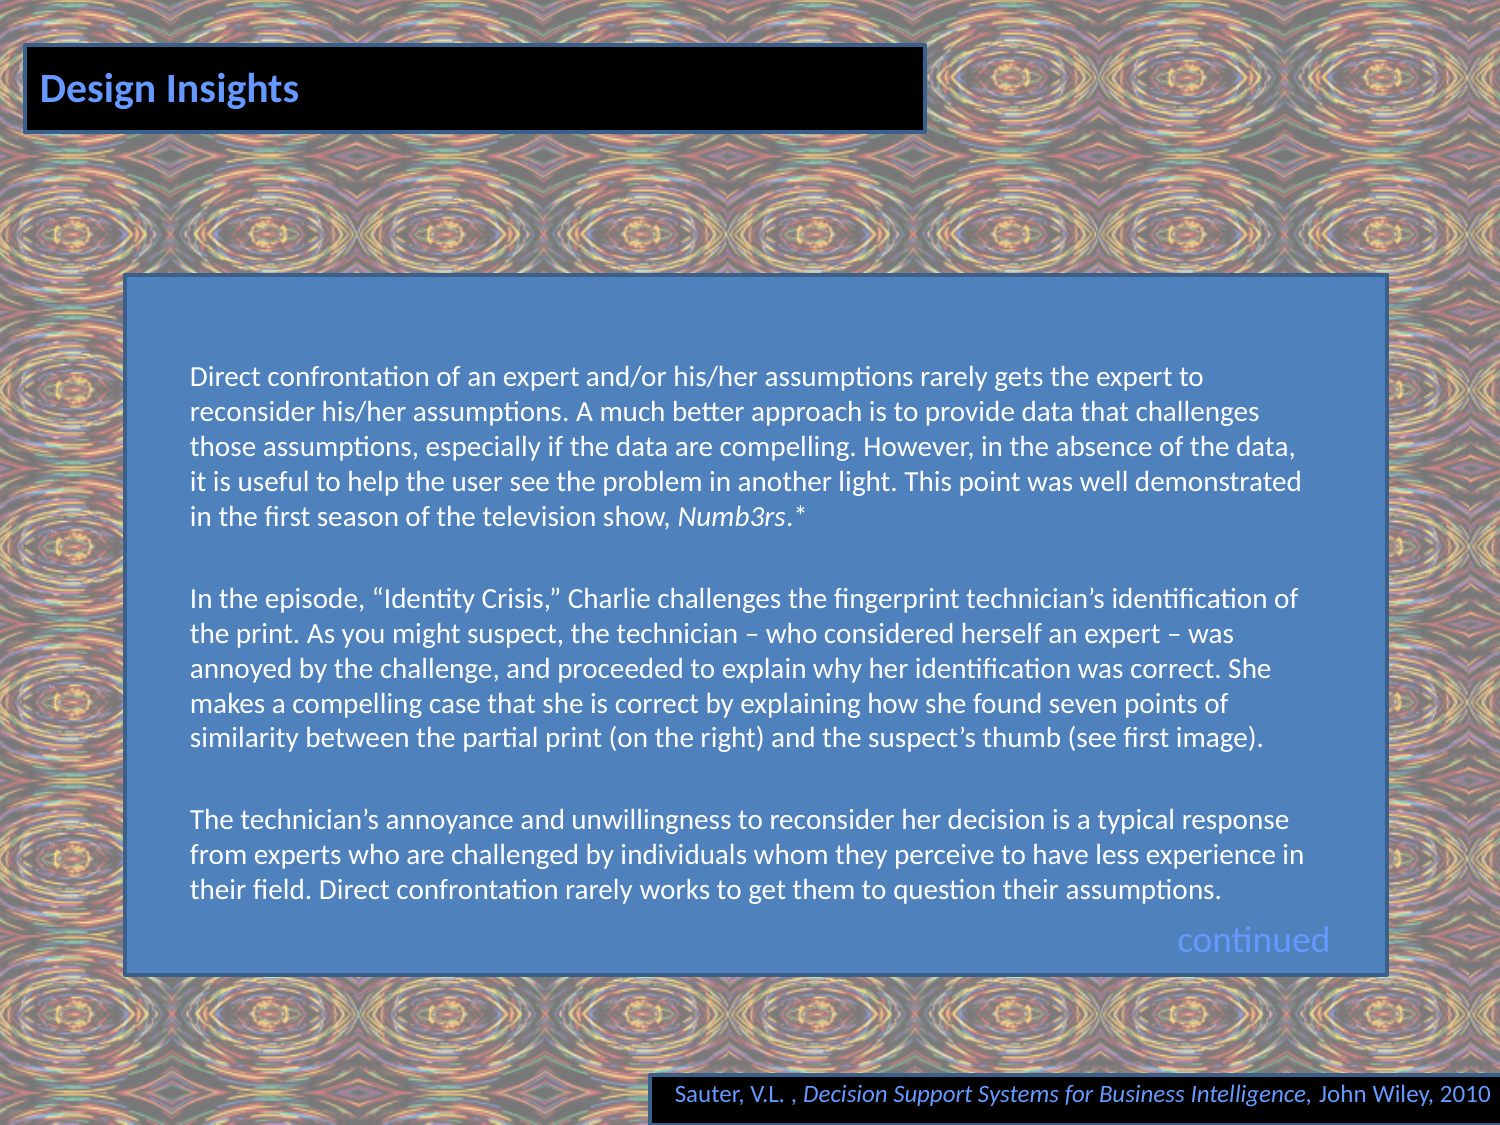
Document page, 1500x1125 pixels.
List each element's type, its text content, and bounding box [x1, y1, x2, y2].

picture [0, 0, 1500, 1125]
title Design Insights [24, 24, 925, 118]
list Direct confrontation of an expert and/or his/her assumptions rarely gets the expert to reconsider his/her assumptions. A much better approach is to provide data that challenges those assumptions, especially if the data are compelling. However, in the absence of the data, it is useful to help the user see the problem in another light. This point was well demonstrated in the first season of the television show, Numb3rs.* In the episode, “Identity Crisis,” Charlie challenges the fingerprint technician’s identification of the print. As you might suspect, the technician – who considered herself an expert – was annoyed by the challenge, and proceeded to explain why her identification was correct. She makes a compelling case that she is correct by explaining how she found seven points of similarity between the partial print (on the right) and the suspect’s thumb (see first image). The technician’s annoyance and unwillingness to reconsider her decision is a typical response from experts who are challenged by individuals whom they perceive to have less experience in their field. Direct confrontation rarely works to get them to question their assumptions. [174, 350, 1325, 850]
text_box continued [1162, 907, 1350, 967]
